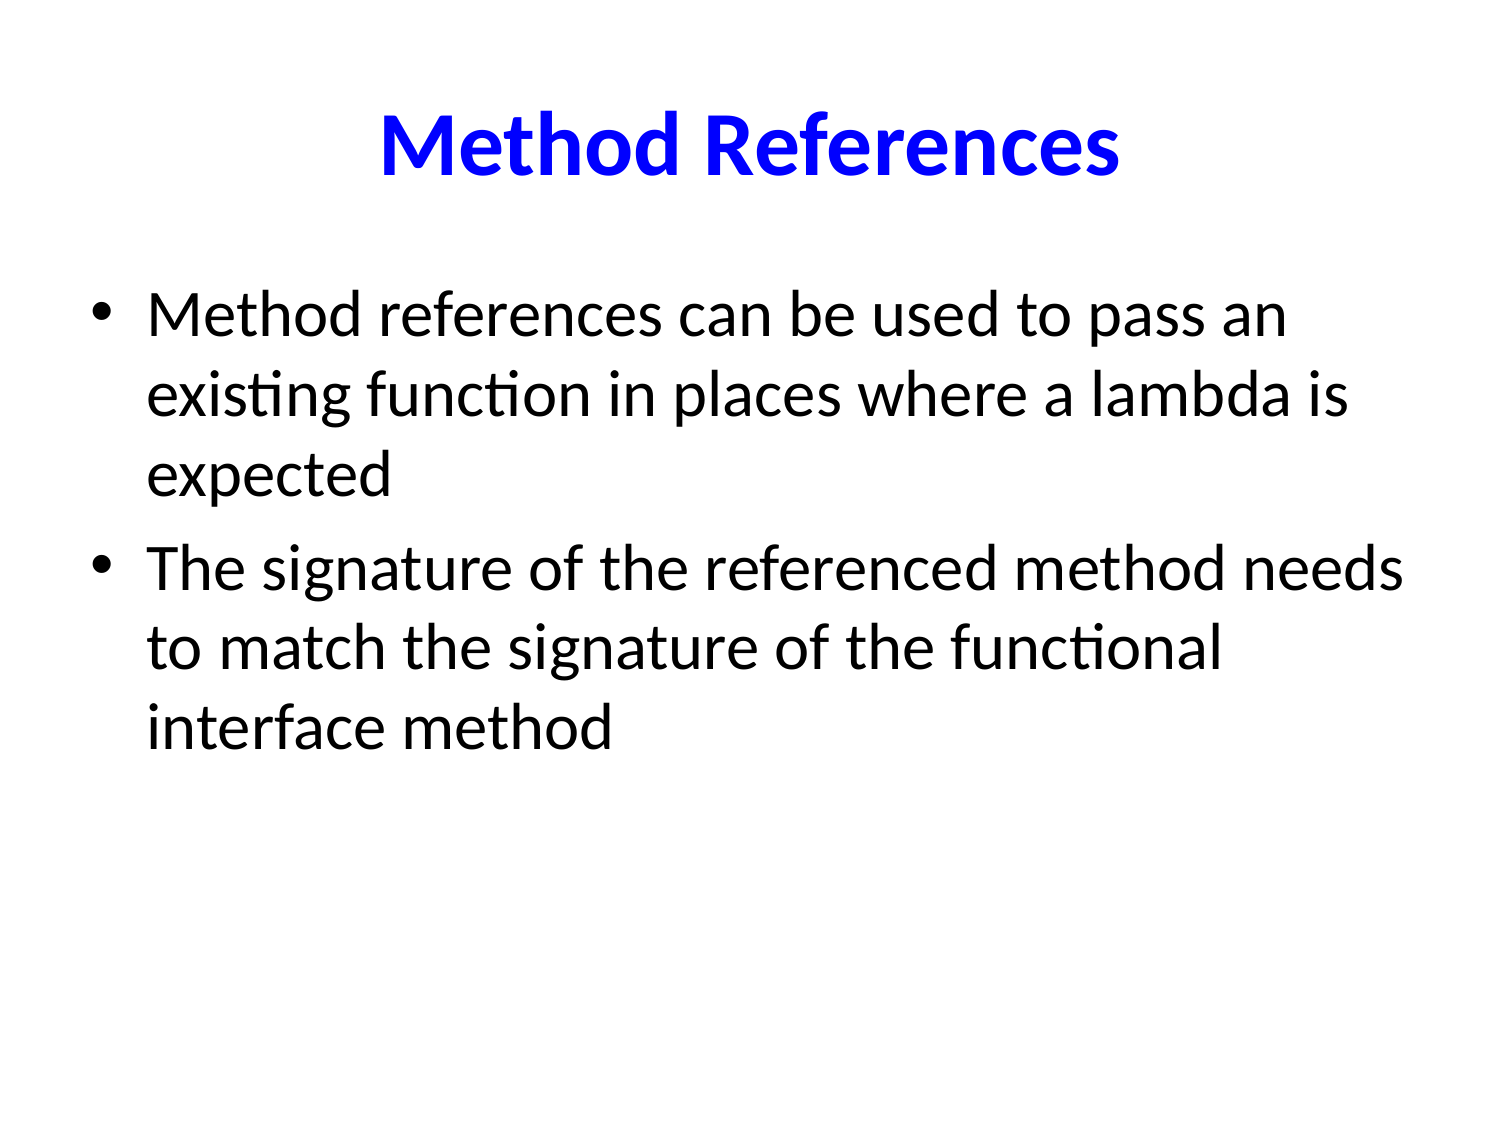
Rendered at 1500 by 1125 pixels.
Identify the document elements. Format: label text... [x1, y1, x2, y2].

list Method references can be used to pass an existing function in places where a lambda is expected The signature of the referenced method needs to match the signature of the functional interface method [75, 262, 1425, 1005]
title Method References [75, 45, 1425, 233]
